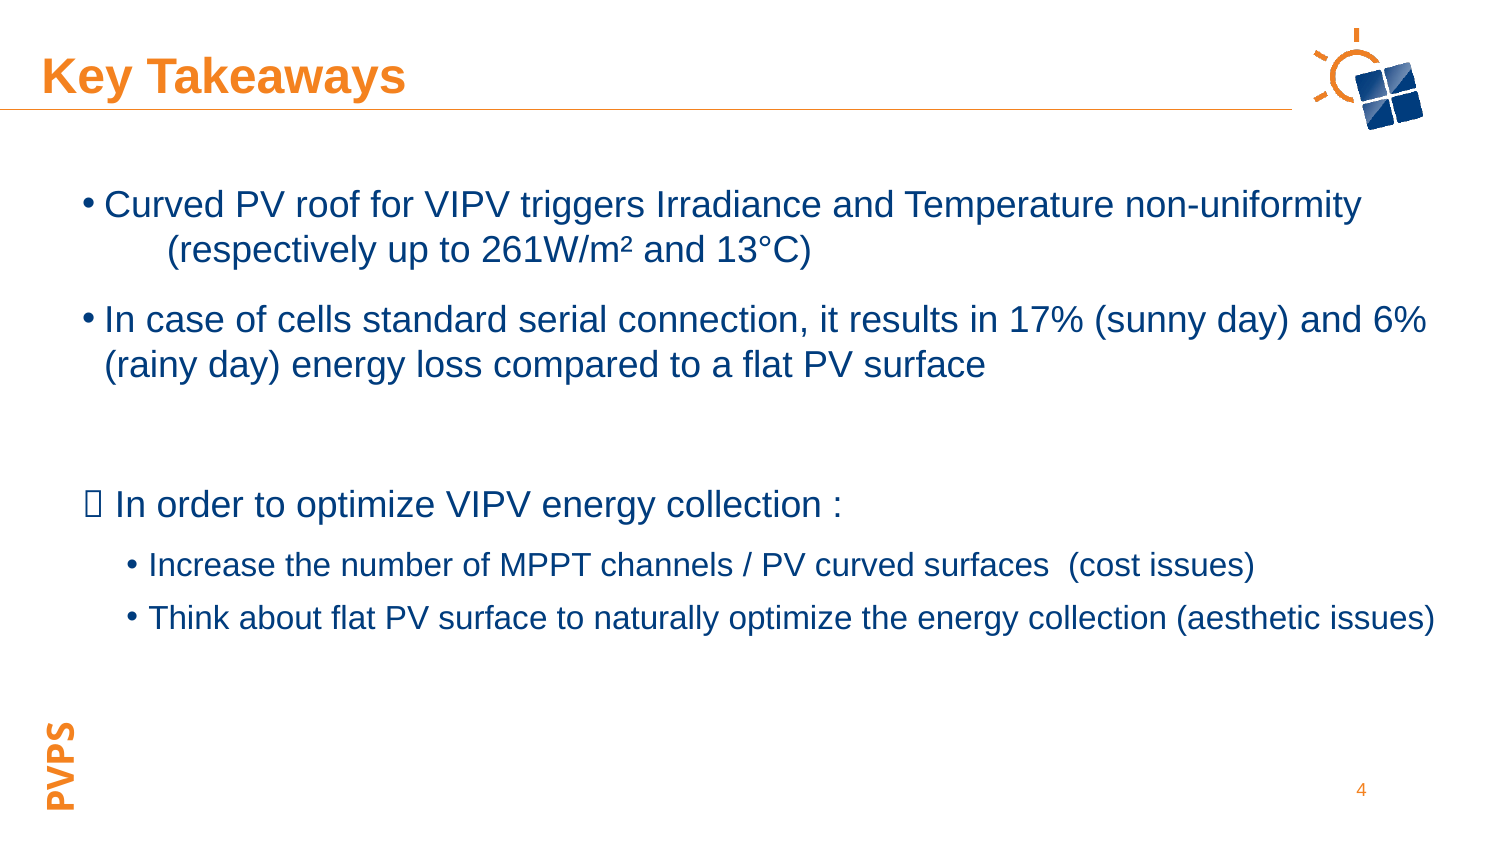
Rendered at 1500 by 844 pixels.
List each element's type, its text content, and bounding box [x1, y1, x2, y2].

list Curved PV roof for VIPV triggers Irradiance and Temperature non-uniformity (respectively up to 261W/m² and 13°C) In case of cells standard serial connection, it results in 17% (sunny day) and 6% (rainy day) energy loss compared to a flat PV surface  In order to optimize VIPV energy collection : Increase the number of MPPT channels / PV curved surfaces (cost issues) Think about flat PV surface to naturally optimize the energy collection (aesthetic issues) [59, 172, 1480, 777]
picture [1313, 28, 1423, 130]
list Key Takeaways [41, 35, 1237, 108]
